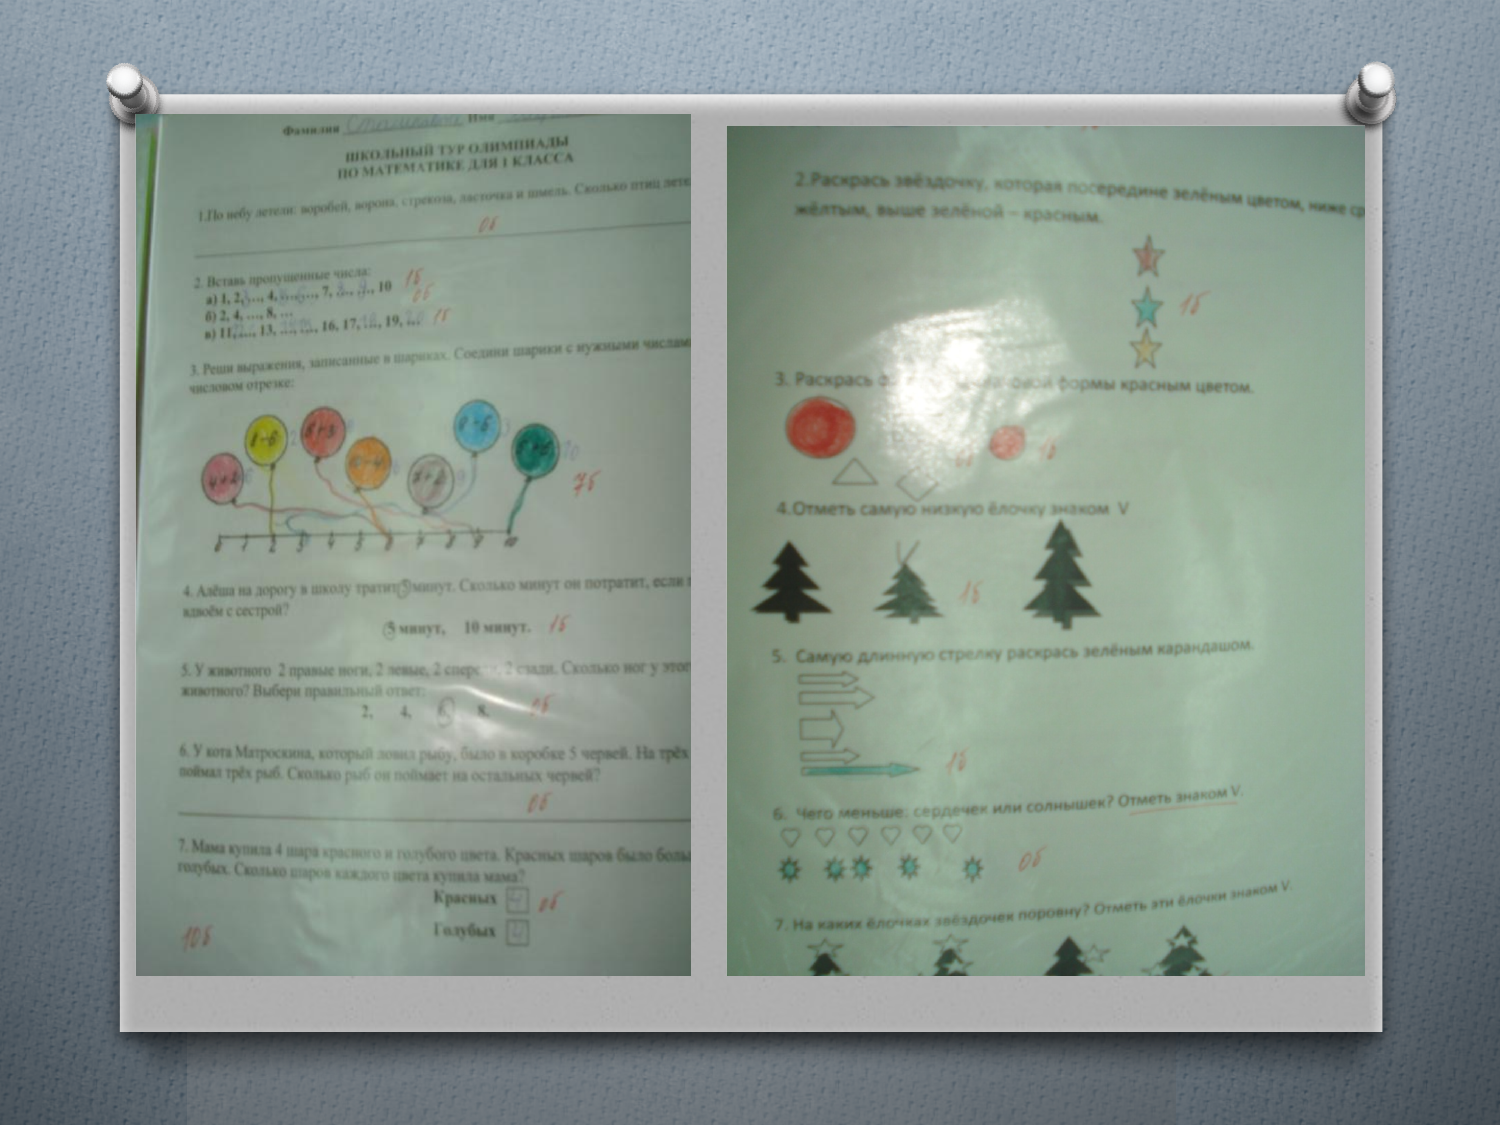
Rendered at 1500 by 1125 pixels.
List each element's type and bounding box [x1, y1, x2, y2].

picture [0, 29, 1471, 976]
